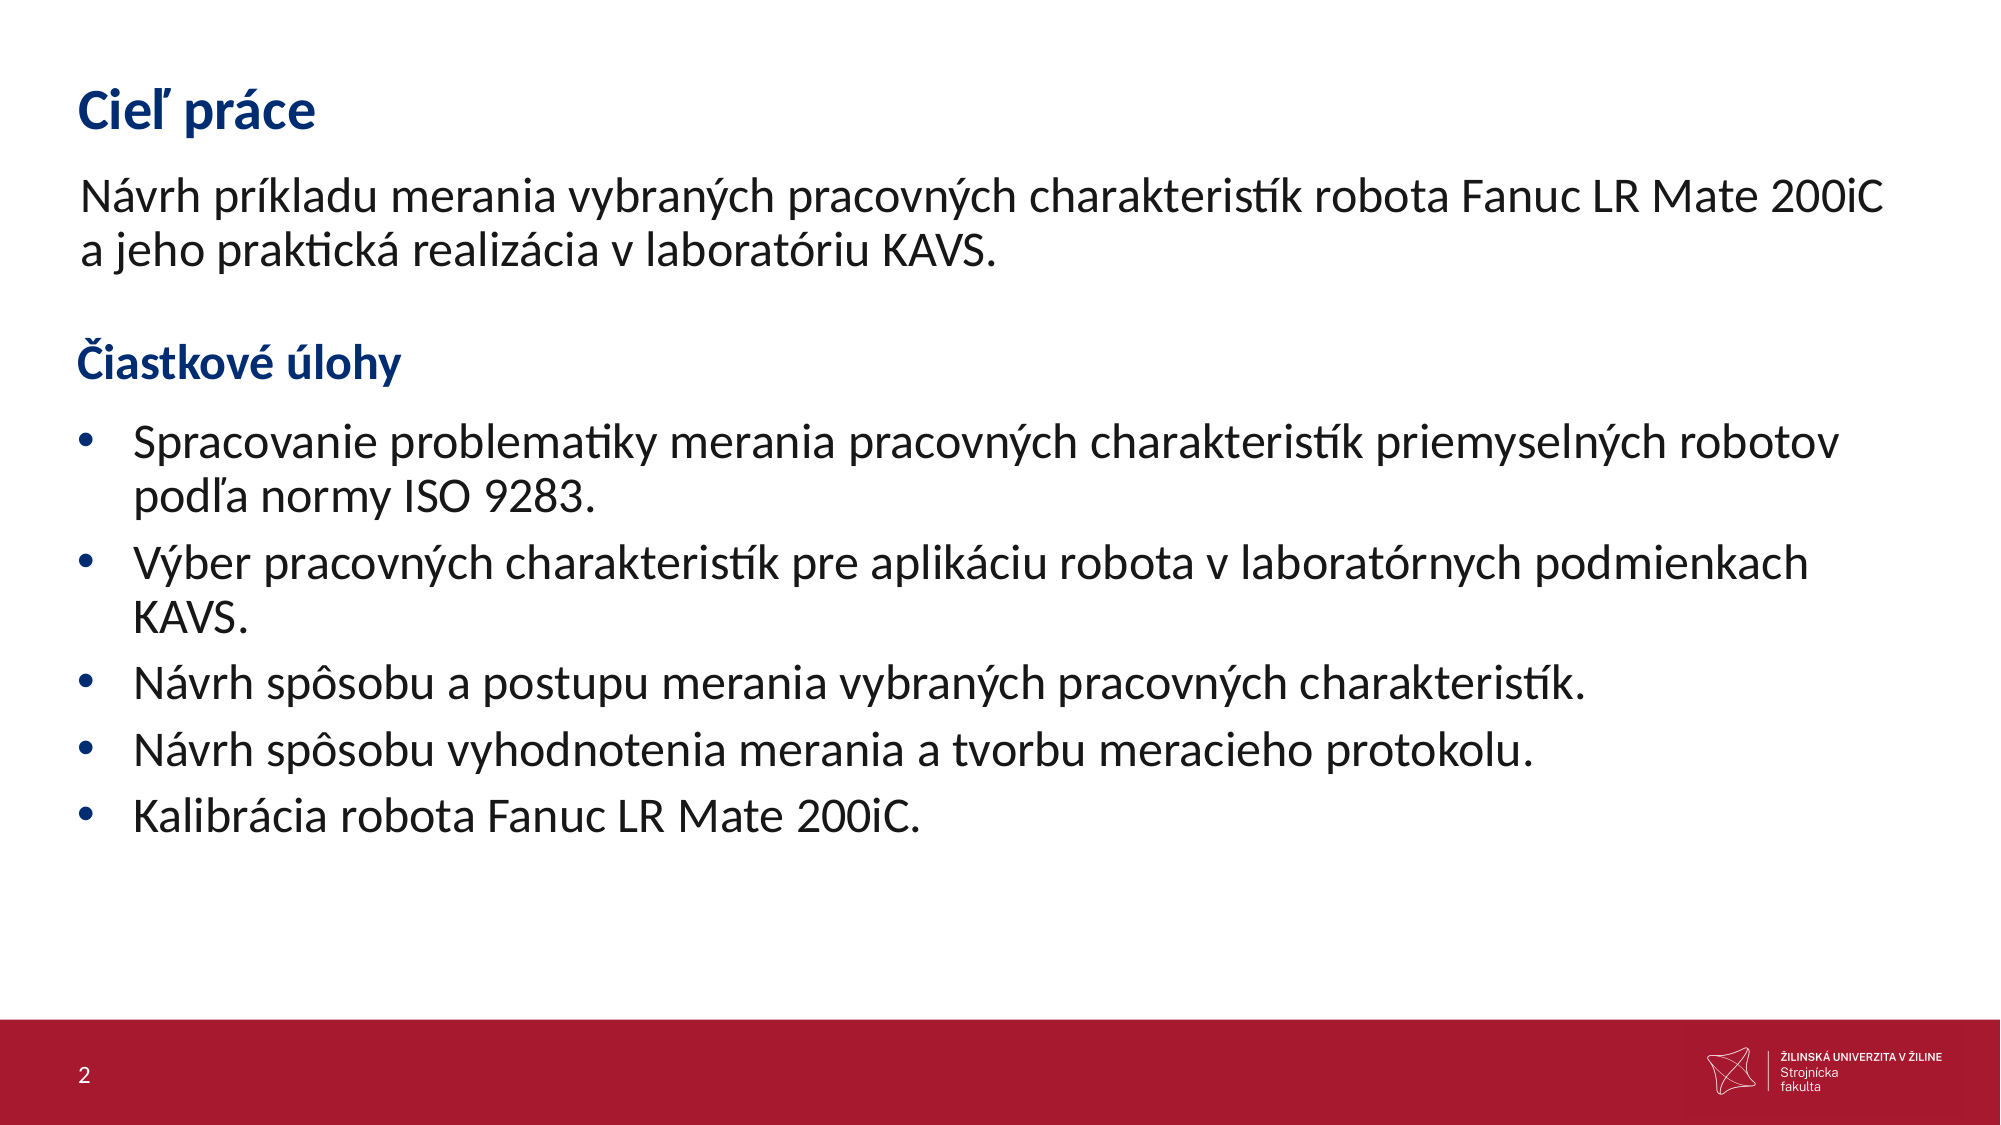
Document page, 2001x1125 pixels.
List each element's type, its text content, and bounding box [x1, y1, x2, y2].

list Návrh príkladu merania vybraných pracovných charakteristík robota Fanuc LR Mate 200iC a jeho praktická realizácia v laboratóriu KAVS. [65, 161, 1944, 308]
slide_number 2 [63, 1043, 514, 1104]
title Cieľ práce [63, 59, 1939, 162]
picture [1684, 1024, 1965, 1118]
text_box Čiastkové úlohy Spracovanie problematiky merania pracovných charakteristík priemyselných robotov podľa normy ISO 9283. Výber pracovných charakteristík pre aplikáciu robota v laboratórnych podmienkach KAVS. Návrh spôsobu a postupu merania vybraných pracovných charakteristík. Návrh spôsobu vyhodnotenia merania a tvorbu meracieho protokolu. Kalibrácia robota Fanuc LR Mate 200iC. [62, 328, 1938, 835]
